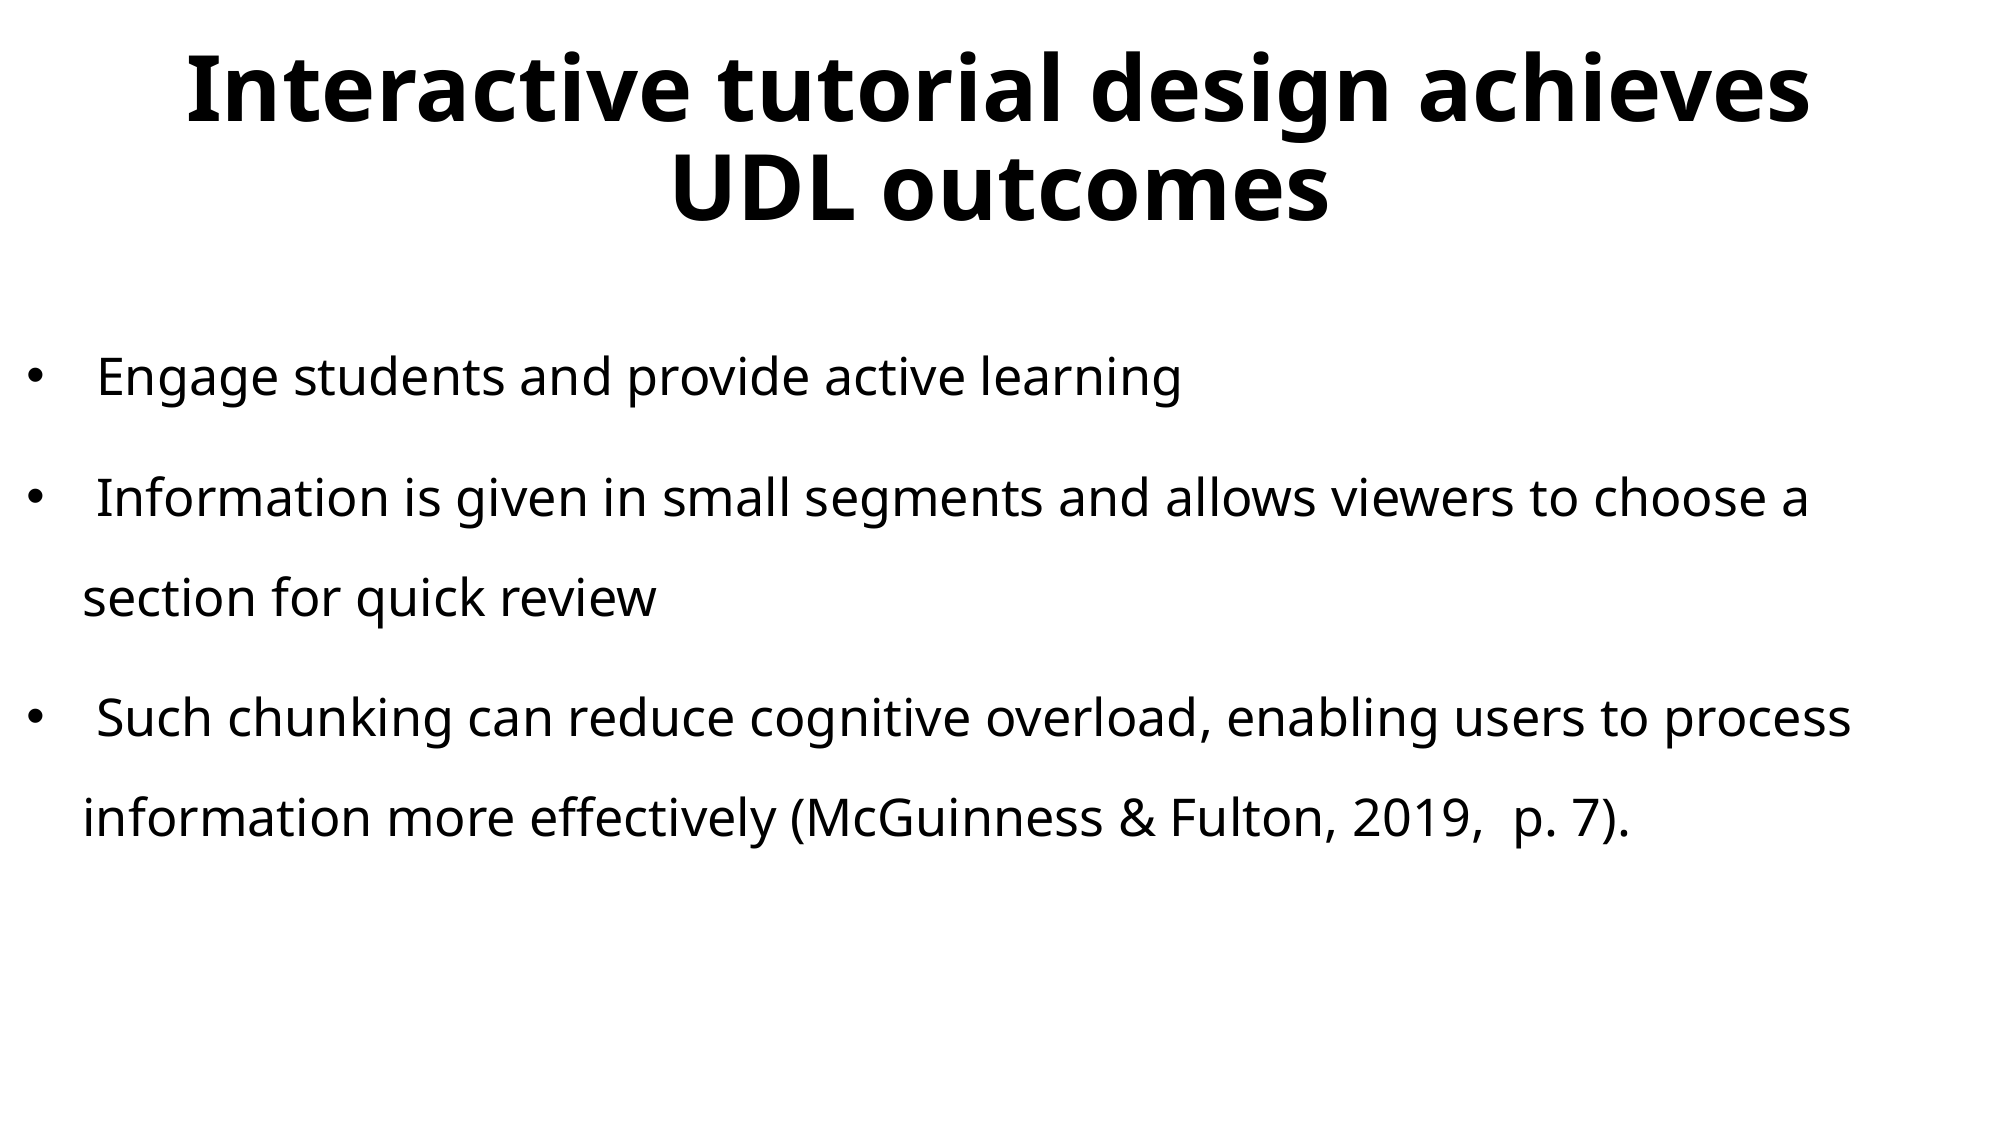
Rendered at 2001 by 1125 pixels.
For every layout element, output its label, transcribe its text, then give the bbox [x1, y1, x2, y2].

title Interactive tutorial design achieves UDL outcomes [136, 27, 1863, 256]
list Engage students and provide active learning Information is given in small segments and allows viewers to choose a section for quick review Such chunking can reduce cognitive overload, enabling users to process information more effectively (McGuinness & Fulton, 2019, p. 7). [0, 297, 1963, 1098]
